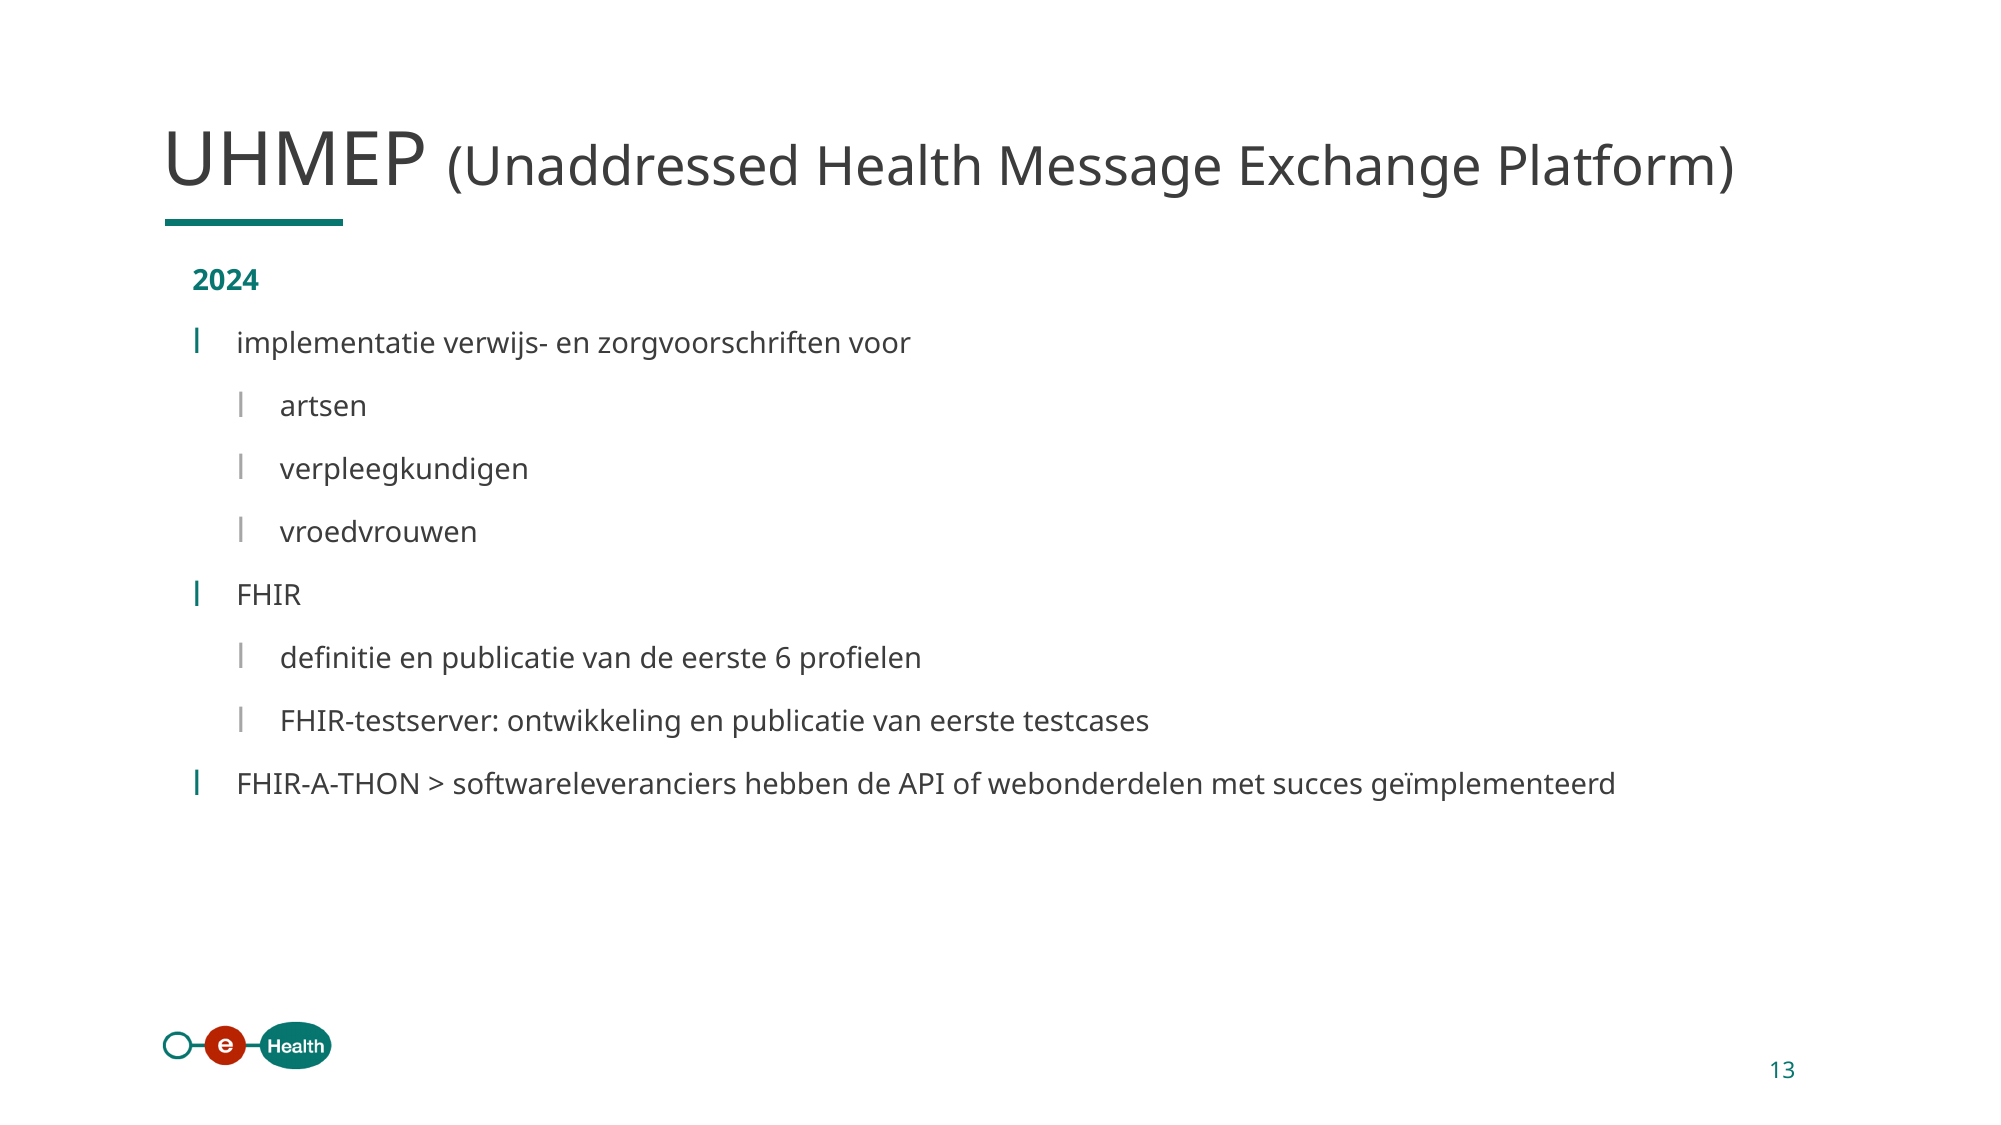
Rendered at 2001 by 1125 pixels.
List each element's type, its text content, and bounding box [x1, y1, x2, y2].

picture [137, 1012, 349, 1071]
list 2024 implementatie verwijs- en zorgvoorschriften voor artsen verpleegkundigen vroedvrouwen FHIR definitie en publicatie van de eerste 6 profielen FHIR-testserver: ontwikkeling en publicatie van eerste testcases FHIR-A-THON > softwareleveranciers hebben de API of webonderdelen met succes geïmplementeerd [147, 236, 1824, 1013]
text_box UHMEP (Unaddressed Health Message Exchange Platform) [147, 19, 1824, 210]
